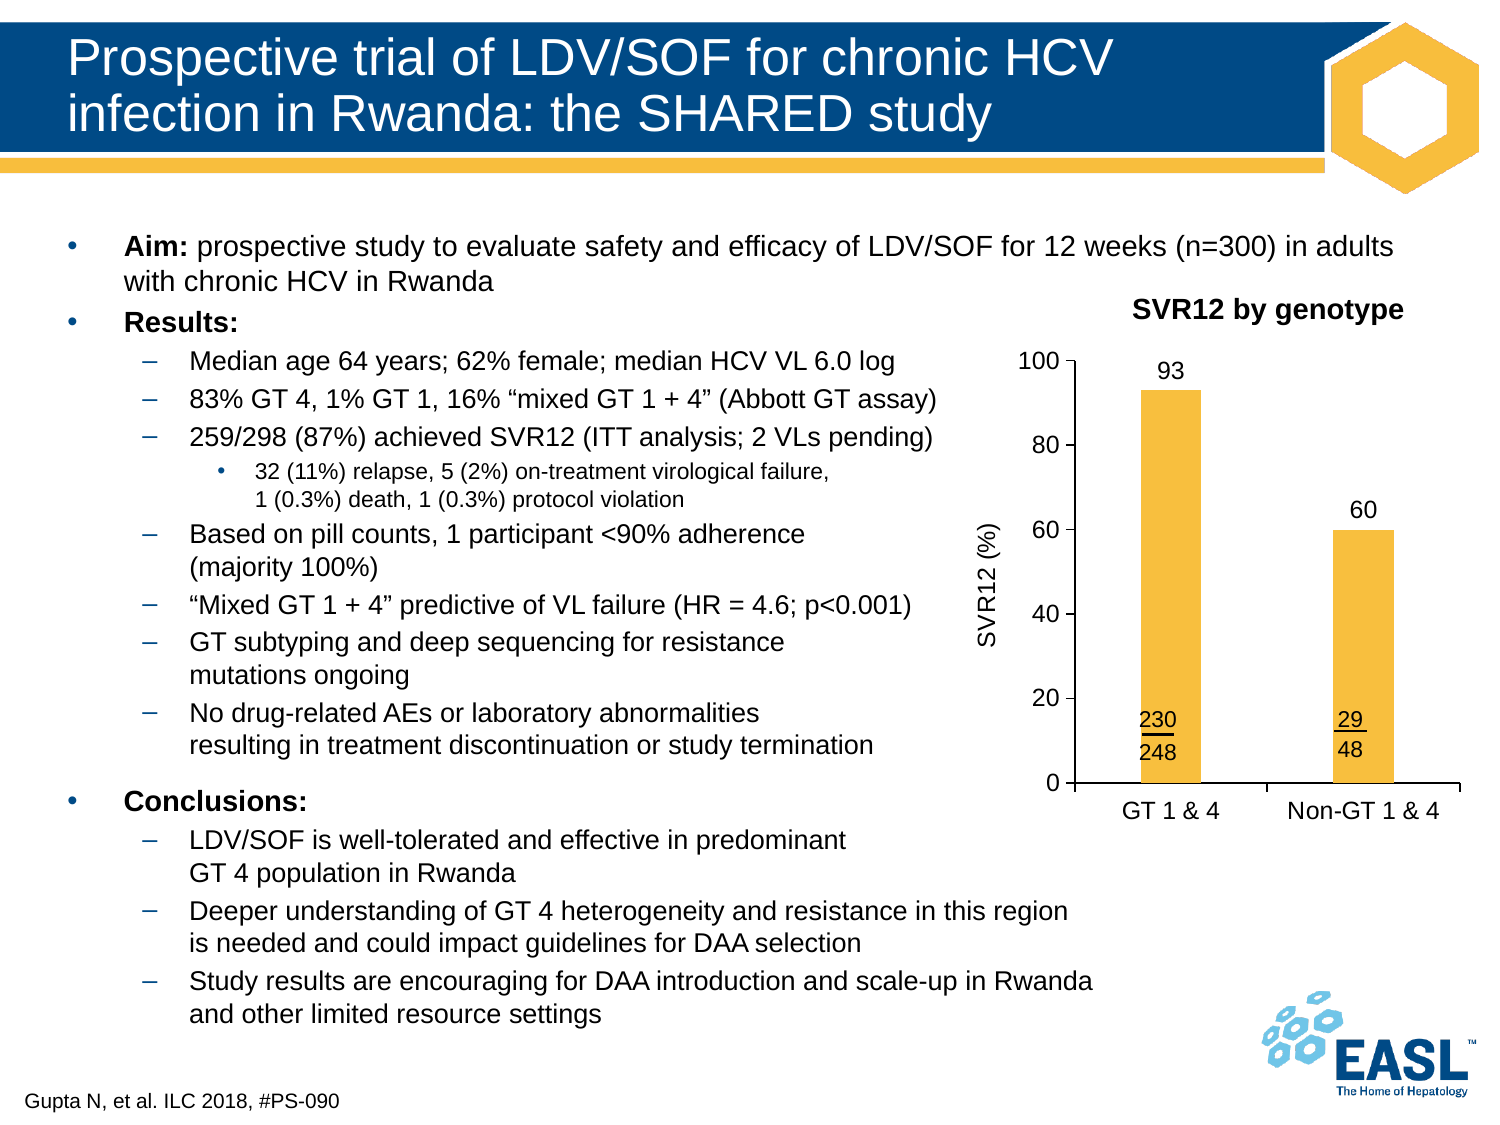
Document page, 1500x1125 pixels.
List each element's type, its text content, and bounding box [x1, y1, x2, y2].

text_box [1322, 696, 1379, 771]
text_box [1123, 696, 1193, 774]
picture [1257, 987, 1479, 1100]
text_box Conclusions: LDV/SOF is well-tolerated and effective in predominant GT 4 population in Rwanda Deeper understanding of GT 4 heterogeneity and resistance in this region is needed and could impact guidelines for DAA selection Study results are encouraging for DAA introduction and scale-up in Rwanda and other limited resource settings [52, 775, 1448, 1037]
list Gupta N, et al. ILC 2018, #PS-090 [0, 1062, 1235, 1125]
text_box SVR12 by genotype [1117, 282, 1420, 333]
picture [0, 22, 1479, 194]
title Prospective trial of LDV/SOF for chronic HCV infection in Rwanda: the SHARED study [52, 23, 1306, 150]
chart [938, 337, 1471, 835]
list Aim: prospective study to evaluate safety and efficacy of LDV/SOF for 12 weeks (n=300) in adults with chronic HCV in Rwanda Results: Median age 64 years; 62% female; median HCV VL 6.0 log 83% GT 4, 1% GT 1, 16% “mixed GT 1 + 4” (Abbott GT assay) 259/298 (87%) achieved SVR12 (ITT analysis; 2 VLs pending) 32 (11%) relapse, 5 (2%) on-treatment virological failure, 1 (0.3%) death, 1 (0.3%) protocol violation Based on pill counts, 1 participant <90% adherence (majority 100%) “Mixed GT 1 + 4” predictive of VL failure (HR = 4.6; p<0.001) GT subtyping and deep sequencing for resistance mutations ongoing No drug-related AEs or laboratory abnormalities resulting in treatment discontinuation or study termination [52, 219, 1448, 775]
